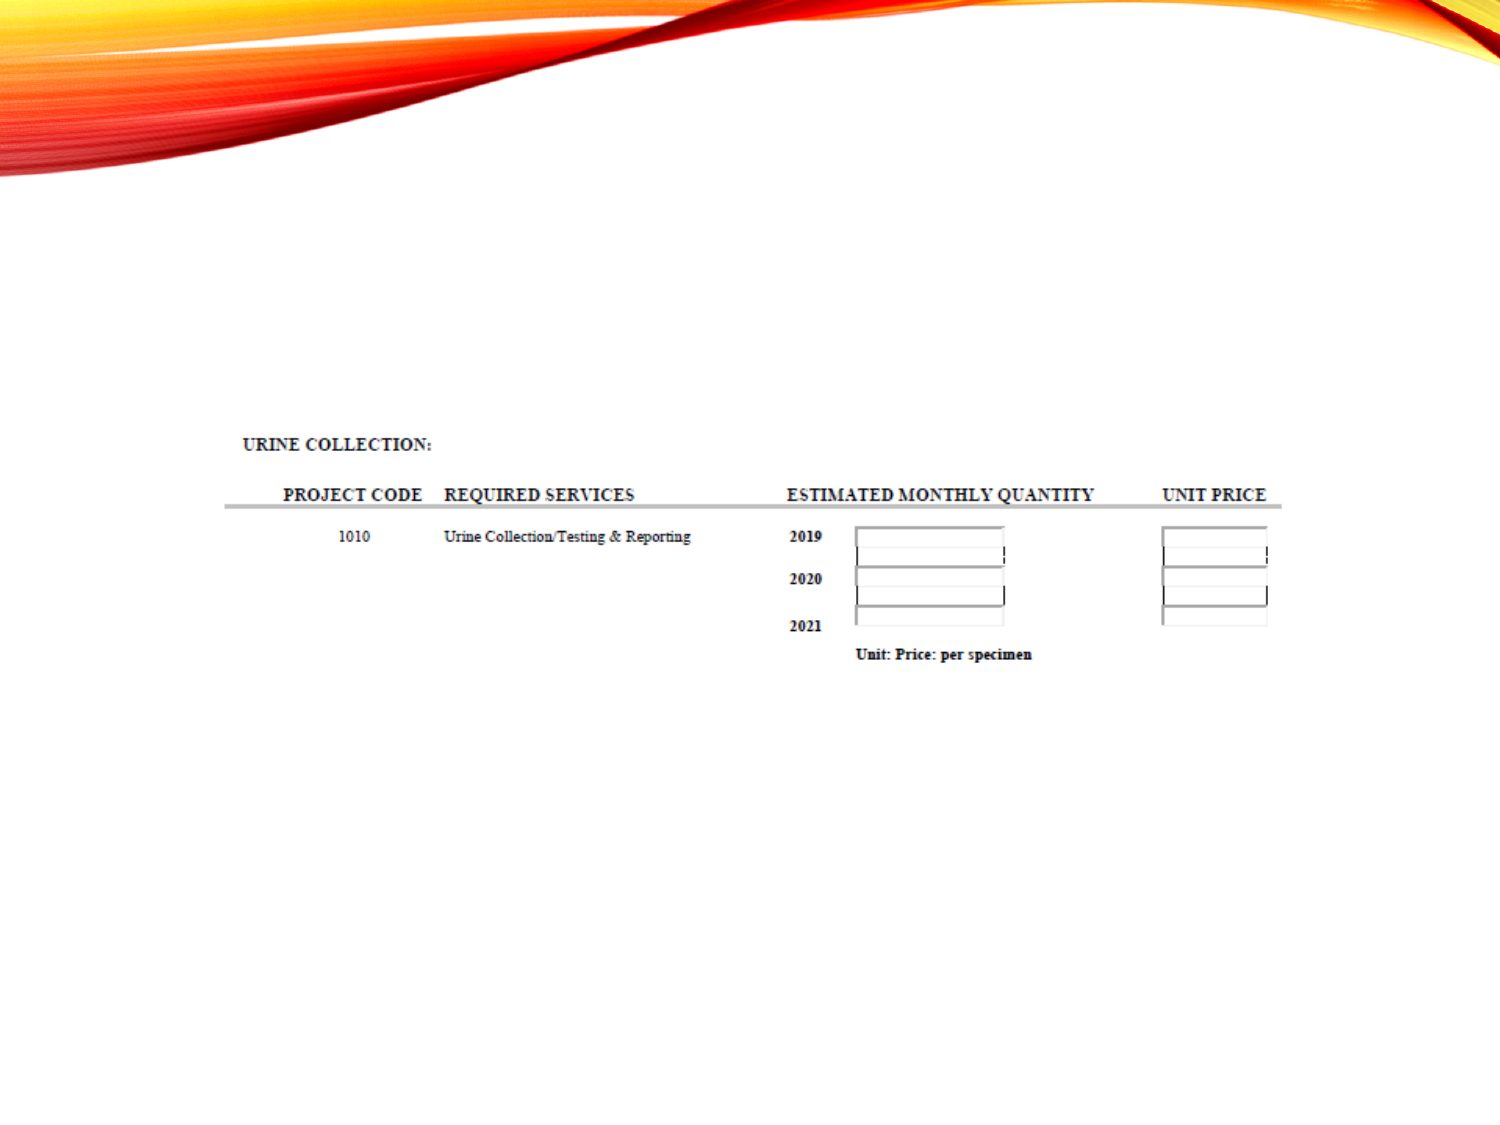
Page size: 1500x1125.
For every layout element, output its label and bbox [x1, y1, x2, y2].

picture [0, 0, 1500, 178]
picture [206, 418, 1294, 707]
